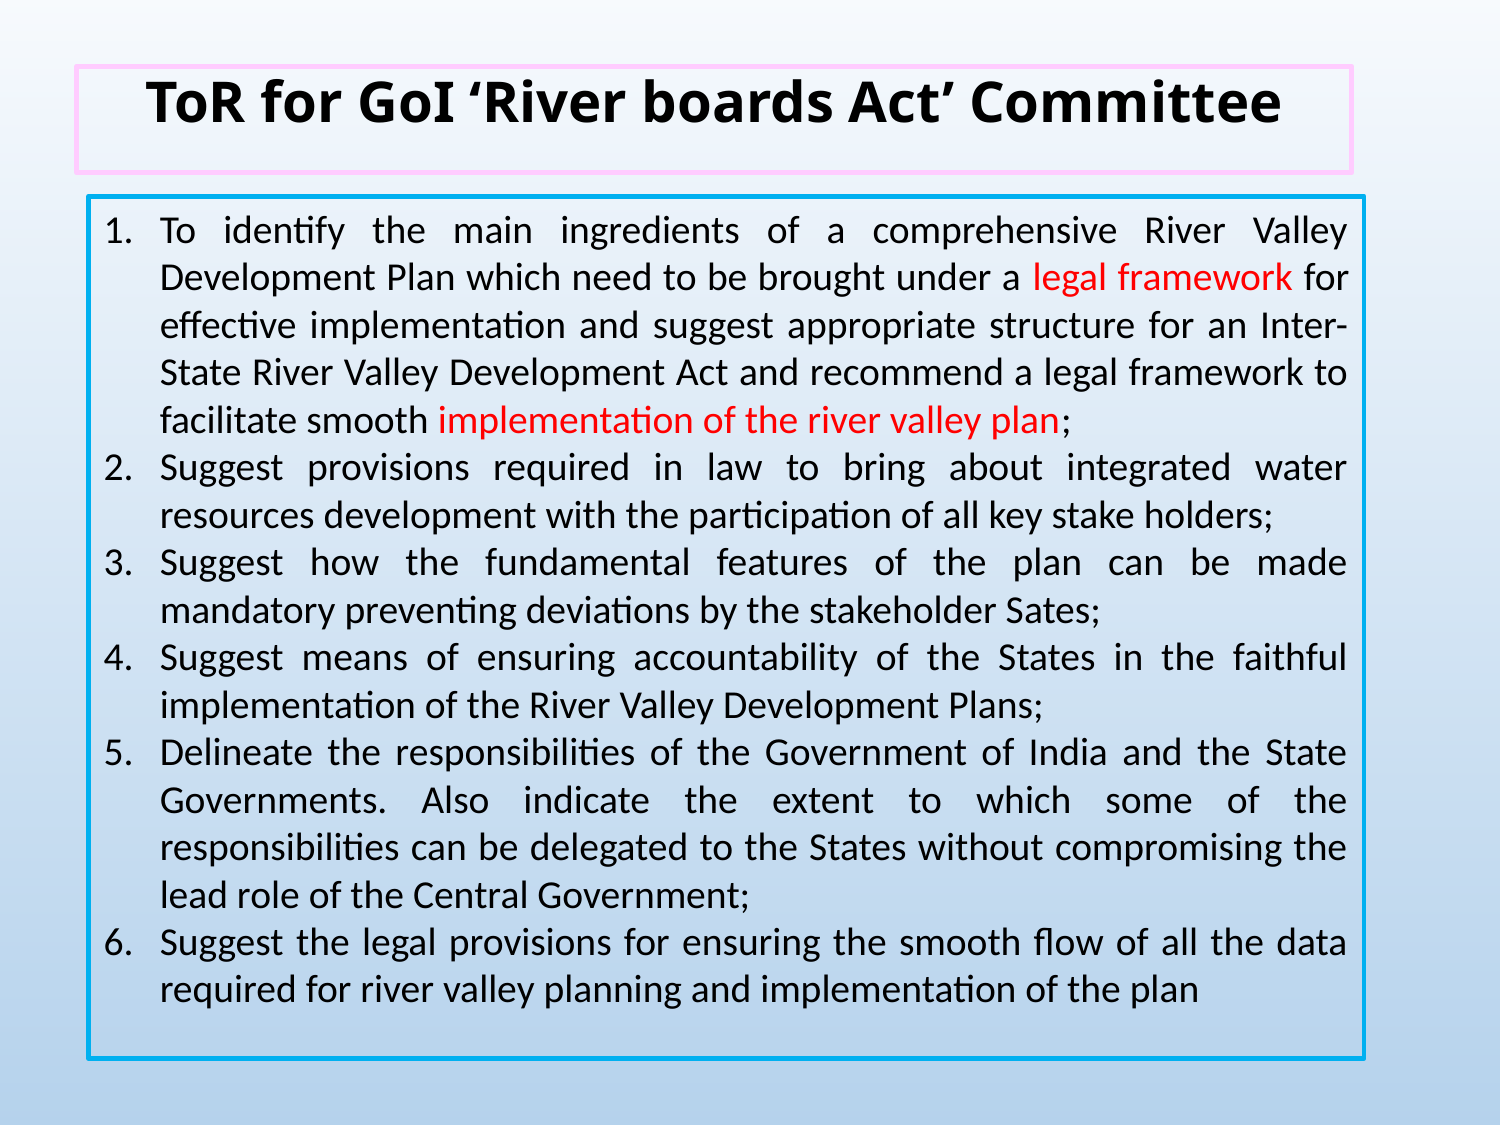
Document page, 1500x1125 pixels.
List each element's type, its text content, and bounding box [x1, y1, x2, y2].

title ToR for GoI ‘River boards Act’ Committee [76, 66, 1352, 173]
text_box To identify the main ingredients of a comprehensive River Valley Development Plan which need to be brought under a legal framework for effective implementation and suggest appropriate structure for an Inter-State River Valley Development Act and recommend a legal framework to facilitate smooth implementation of the river valley plan; Suggest provisions required in law to bring about integrated water resources development with the participation of all key stake holders; Suggest how the fundamental features of the plan can be made mandatory preventing deviations by the stakeholder Sates; Suggest means of ensuring accountability of the States in the faithful implementation of the River Valley Development Plans; Delineate the responsibilities of the Government of India and the State Governments. Also indicate the extent to which some of the responsibilities can be delegated to the States without compromising the lead role of the Central Government; Suggest the legal provisions for ensuring the smooth flow of all the data required for river valley planning and implementation of the plan [88, 196, 1365, 1059]
